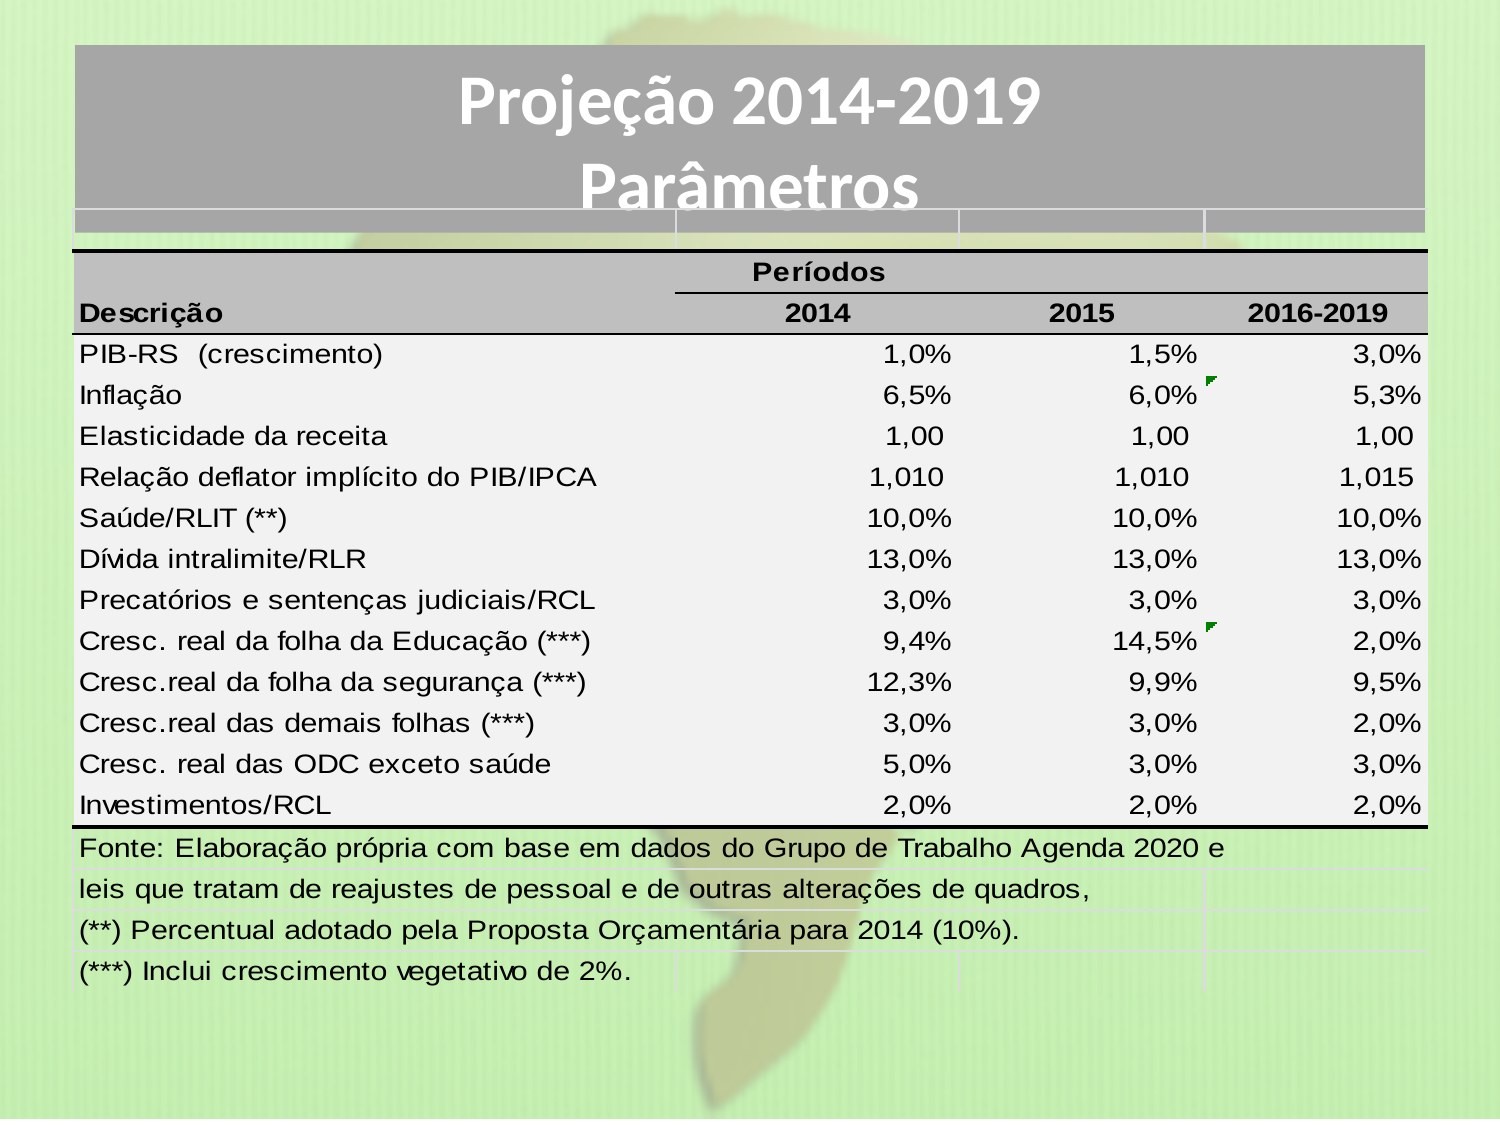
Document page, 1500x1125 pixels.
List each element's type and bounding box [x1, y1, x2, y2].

picture [0, 0, 1500, 1119]
list [71, 207, 1431, 994]
